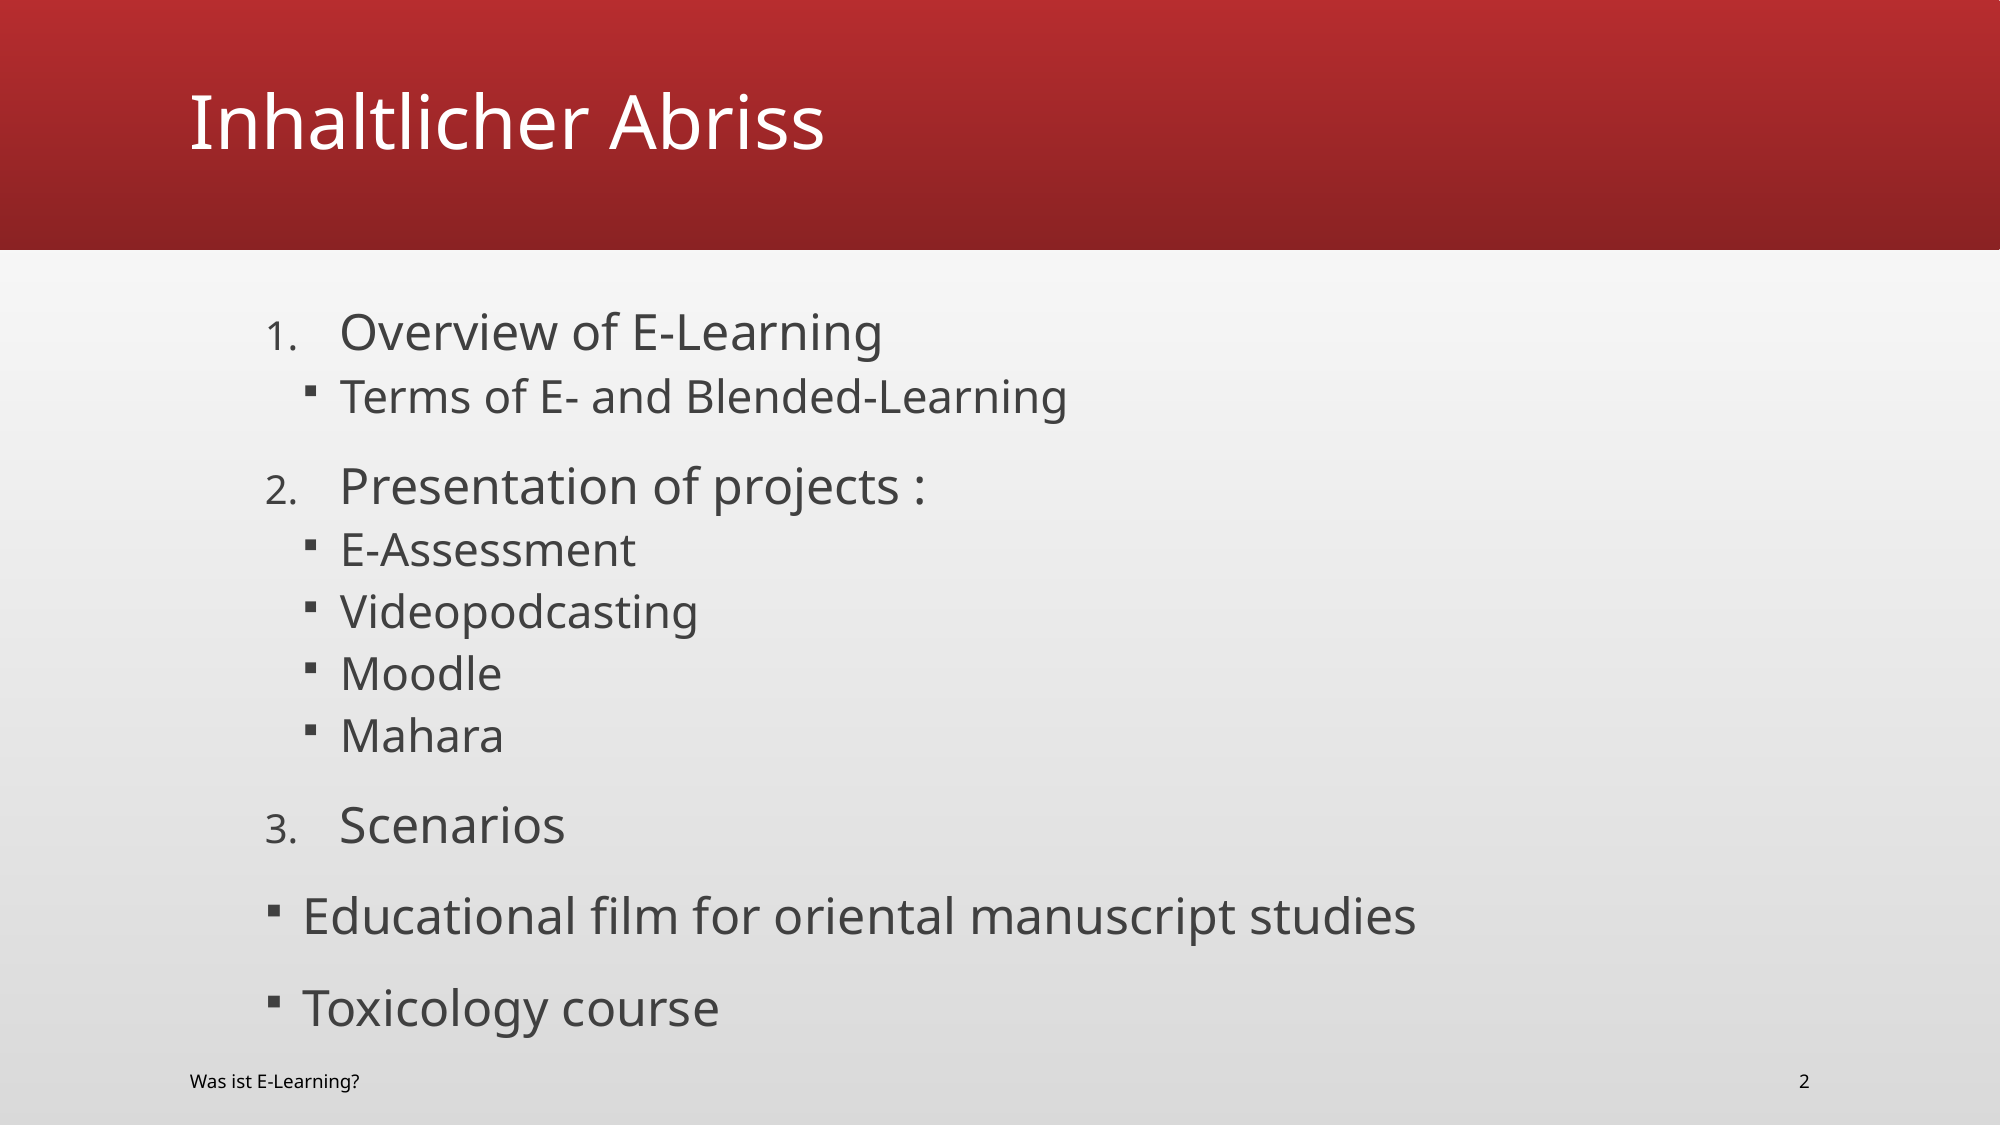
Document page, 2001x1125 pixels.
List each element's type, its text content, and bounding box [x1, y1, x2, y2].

list Overview of E-Learning Terms of E- and Blended-Learning Presentation of projects : E-Assessment Videopodcasting Moodle Mahara Scenarios Educational film for oriental manuscript studies Toxicology course [249, 299, 1750, 1050]
footer Was ist E-Learning? [174, 1063, 1463, 1103]
title Inhaltlicher Abriss [174, 16, 1825, 234]
slide_number 2 [1687, 1063, 1825, 1103]
